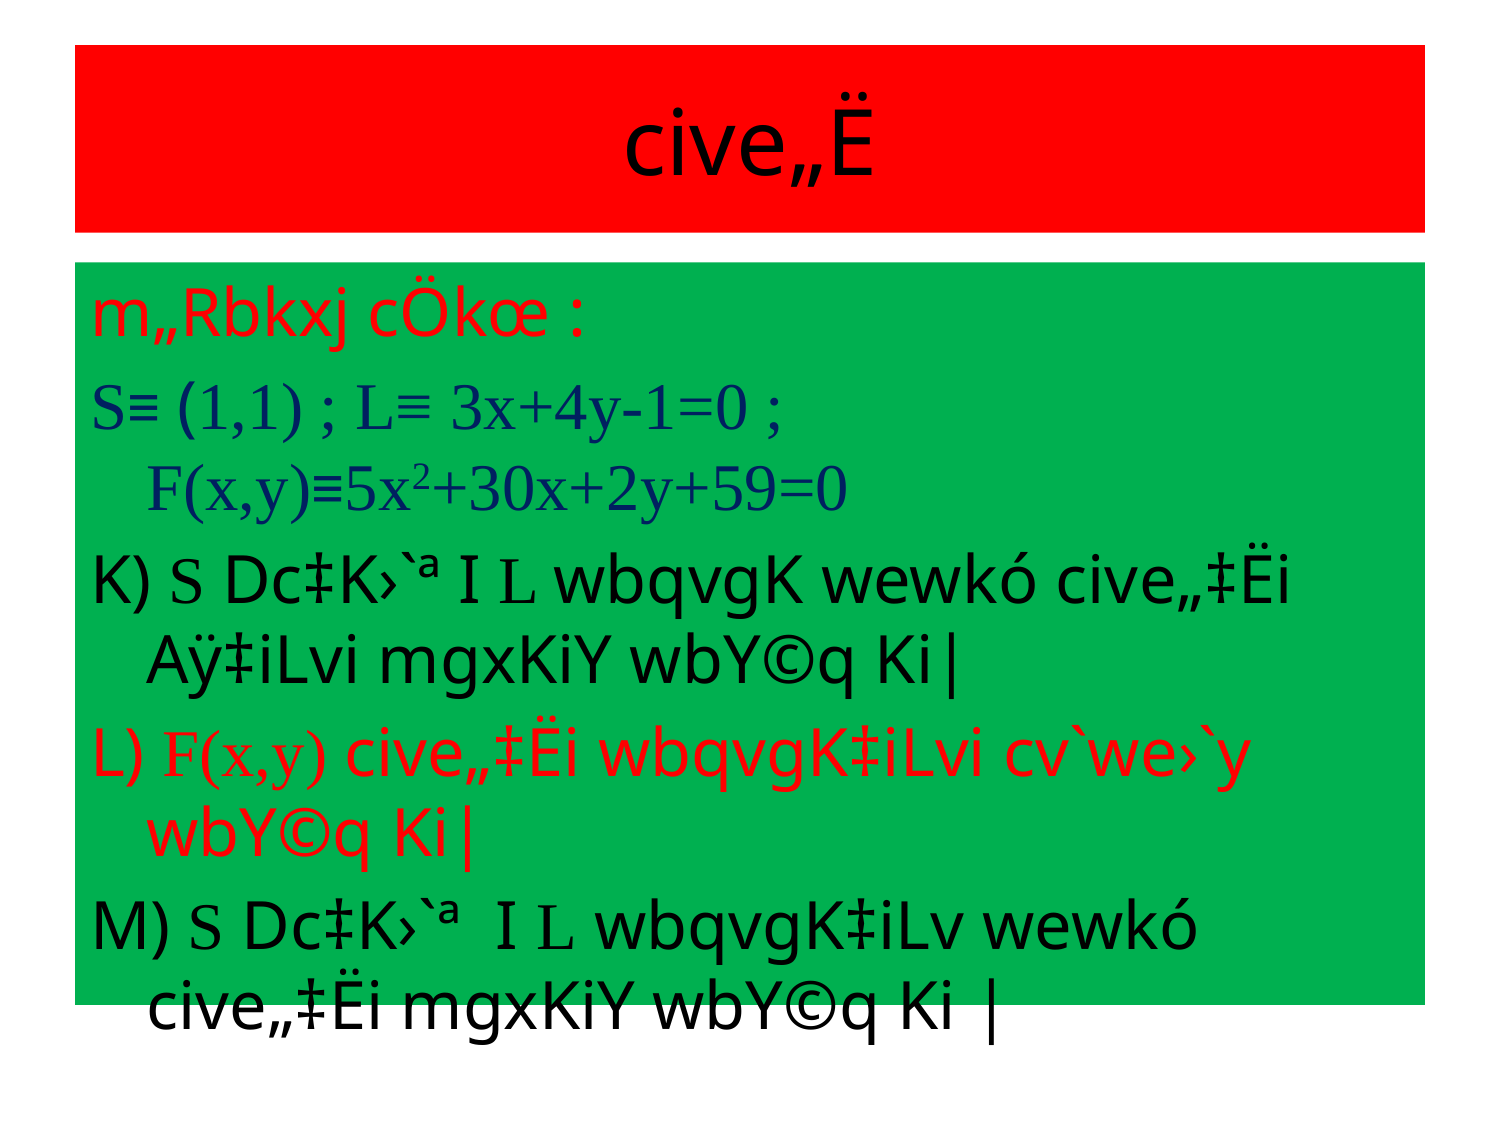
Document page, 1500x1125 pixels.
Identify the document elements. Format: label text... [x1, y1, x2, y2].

title cive„Ë [75, 45, 1425, 233]
list m„Rbkxj cÖkœ : S≡ (1,1) ; L≡ 3x+4y-1=0 ; F(x,y)≡5x2+30x+2y+59=0 K) S Dc‡K›`ª I L wbqvgK wewkó cive„‡Ëi Aÿ‡iLvi mgxKiY wbY©q Ki| L) F(x,y) cive„‡Ëi wbqvgK‡iLvi cv`we›`y wbY©q Ki| M) S Dc‡K›`ª I L wbqvgK‡iLv wewkó cive„‡Ëi mgxKiY wbY©q Ki | [75, 262, 1425, 1005]
